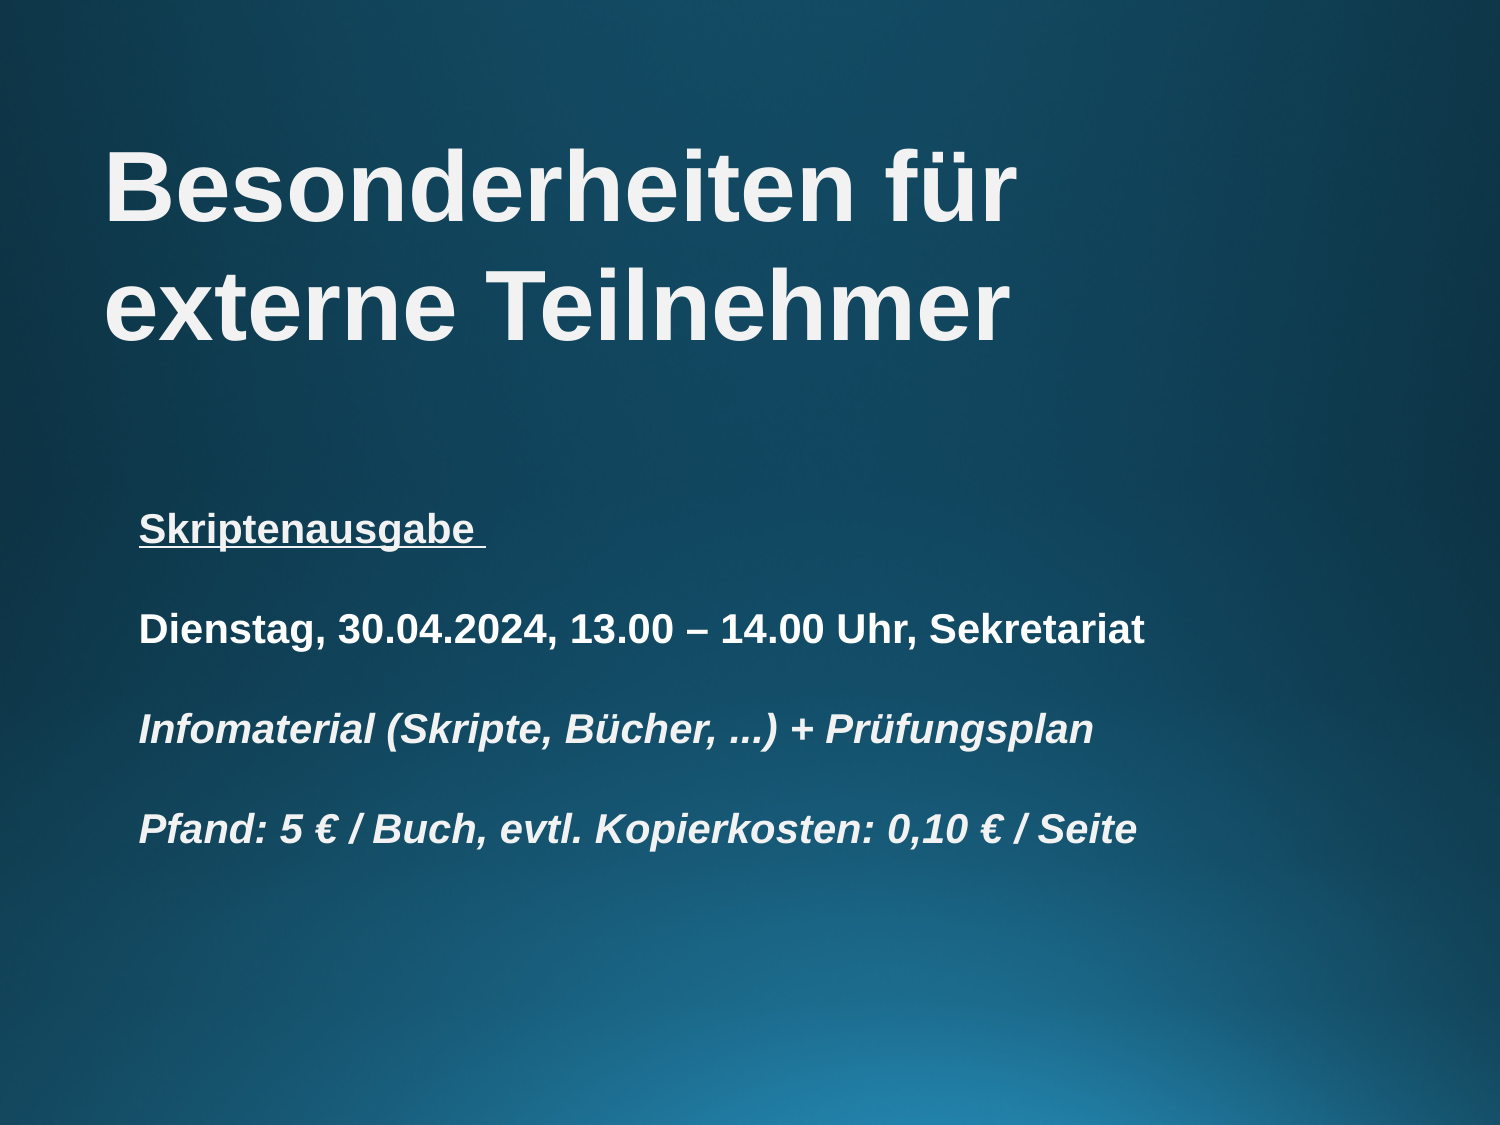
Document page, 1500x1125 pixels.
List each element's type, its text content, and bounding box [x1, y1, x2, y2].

text_box Besonderheiten für externe Teilnehmer [88, 113, 1400, 302]
picture [0, 0, 1500, 1125]
text_box Skriptenausgabe Dienstag, 30.04.2024, 13.00 – 14.00 Uhr, Sekretariat Infomaterial (Skripte, Bücher, ...) + Prüfungsplan Pfand: 5 € / Buch, evtl. Kopierkosten: 0,10 € / Seite [123, 444, 1329, 860]
